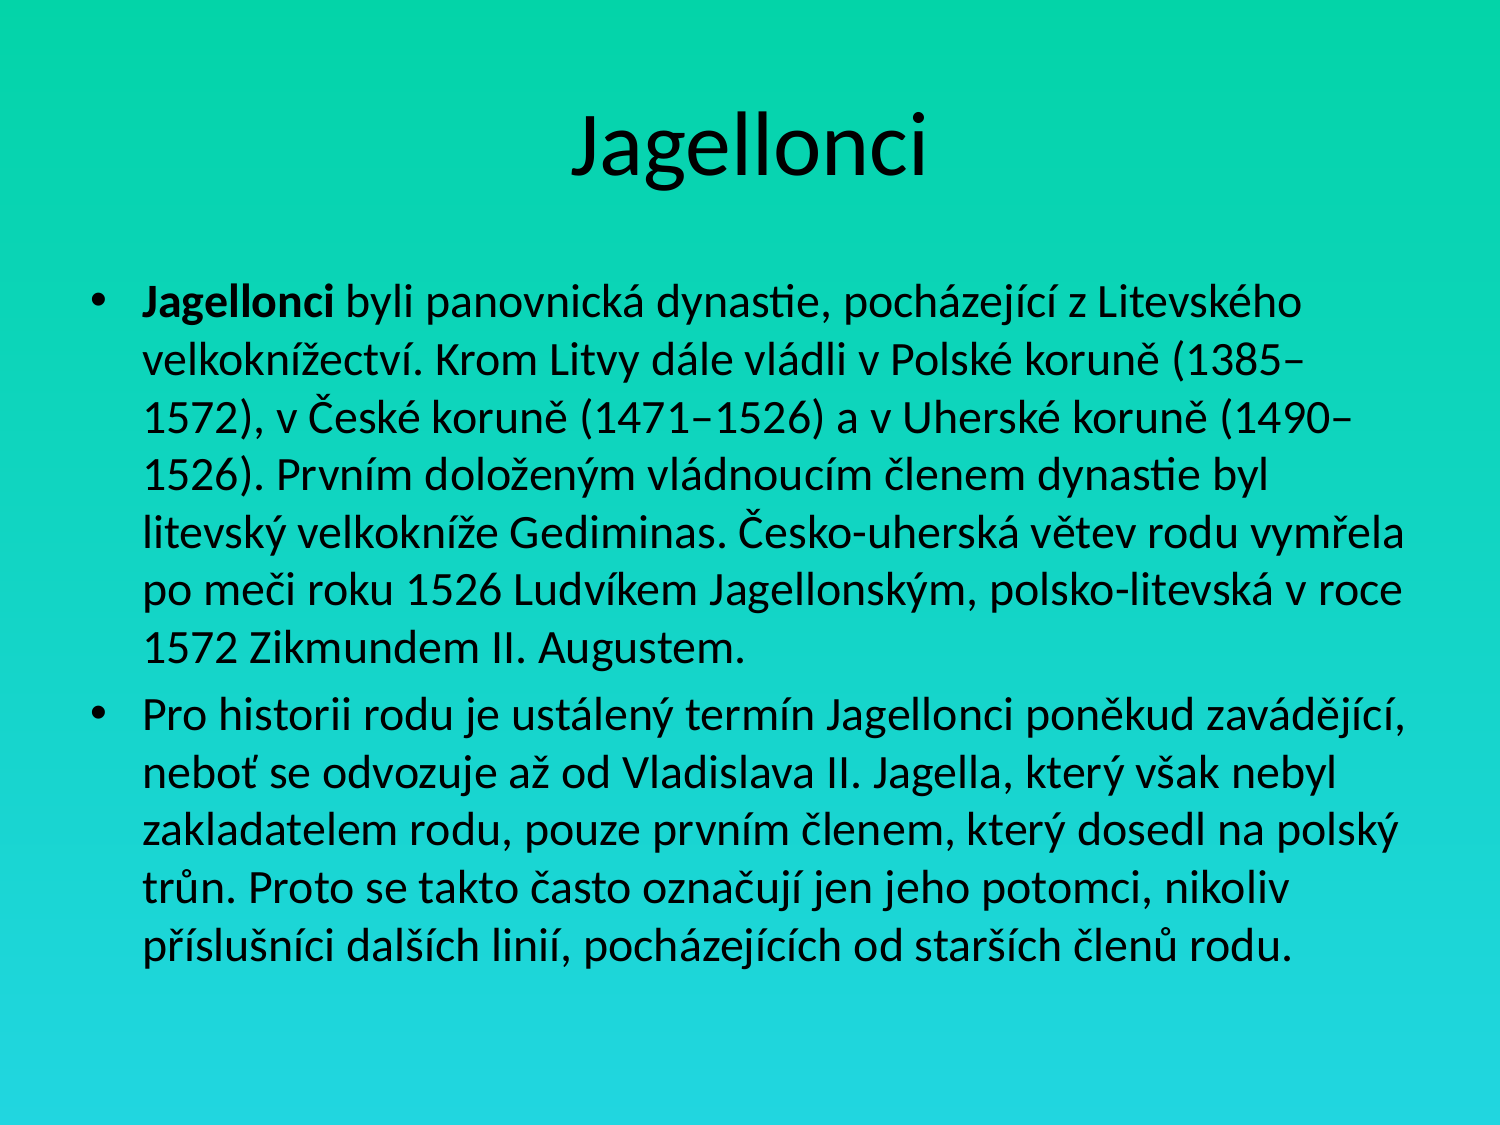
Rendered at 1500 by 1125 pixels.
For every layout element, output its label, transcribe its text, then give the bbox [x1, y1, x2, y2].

title Jagellonci [75, 45, 1425, 233]
list Jagellonci byli panovnická dynastie, pocházející z Litevského velkoknížectví. Krom Litvy dále vládli v Polské koruně (1385–1572), v České koruně (1471–1526) a v Uherské koruně (1490–1526). Prvním doloženým vládnoucím členem dynastie byl litevský velkokníže Gediminas. Česko-uherská větev rodu vymřela po meči roku 1526 Ludvíkem Jagellonským, polsko-litevská v roce 1572 Zikmundem II. Augustem. Pro historii rodu je ustálený termín Jagellonci poněkud zavádějící, neboť se odvozuje až od Vladislava II. Jagella, který však nebyl zakladatelem rodu, pouze prvním členem, který dosedl na polský trůn. Proto se takto často označují jen jeho potomci, nikoliv příslušníci dalších linií, pocházejících od starších členů rodu. [75, 262, 1425, 1005]
